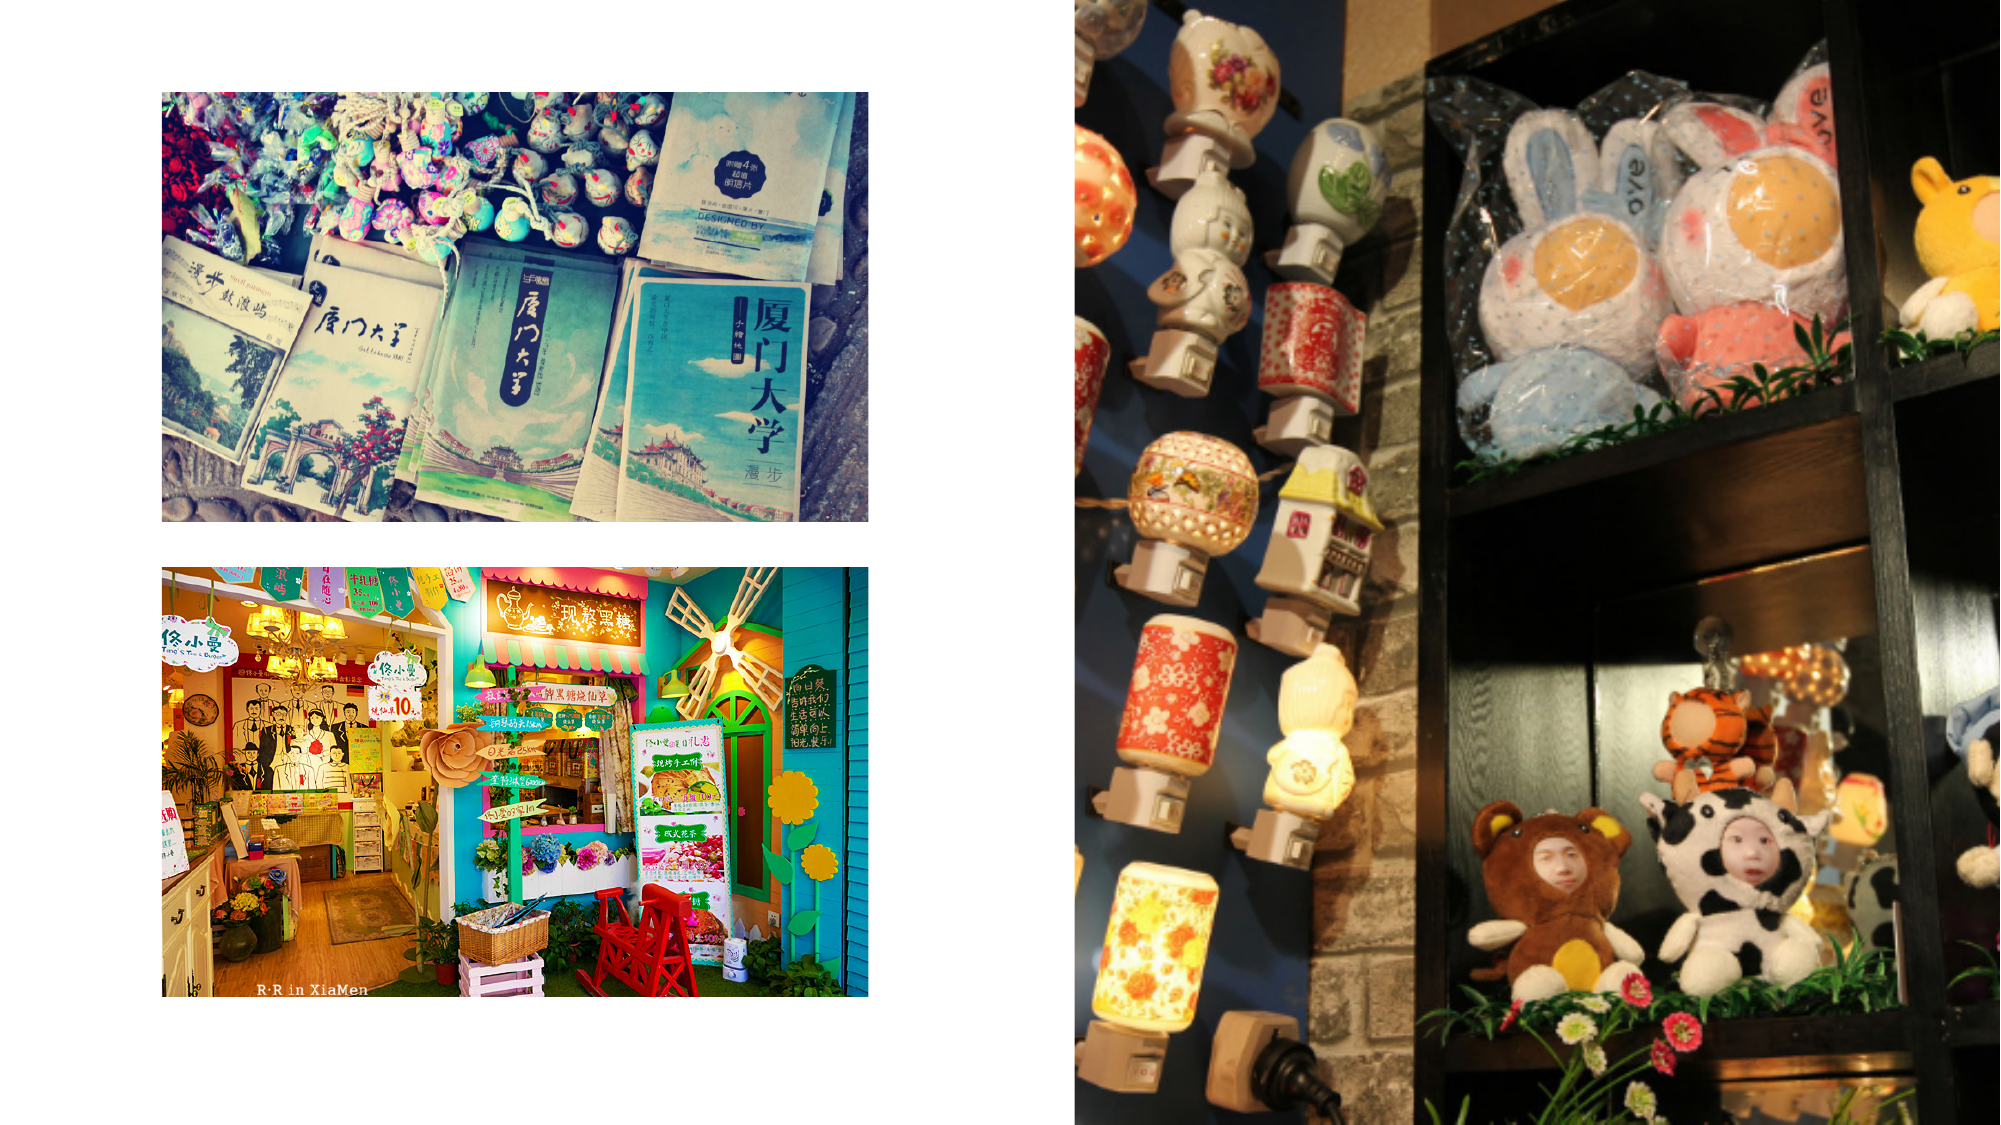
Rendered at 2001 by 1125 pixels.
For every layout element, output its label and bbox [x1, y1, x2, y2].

picture [161, 92, 869, 522]
picture [862, 578, 869, 586]
picture [1074, 0, 2000, 1125]
picture [161, 567, 869, 997]
